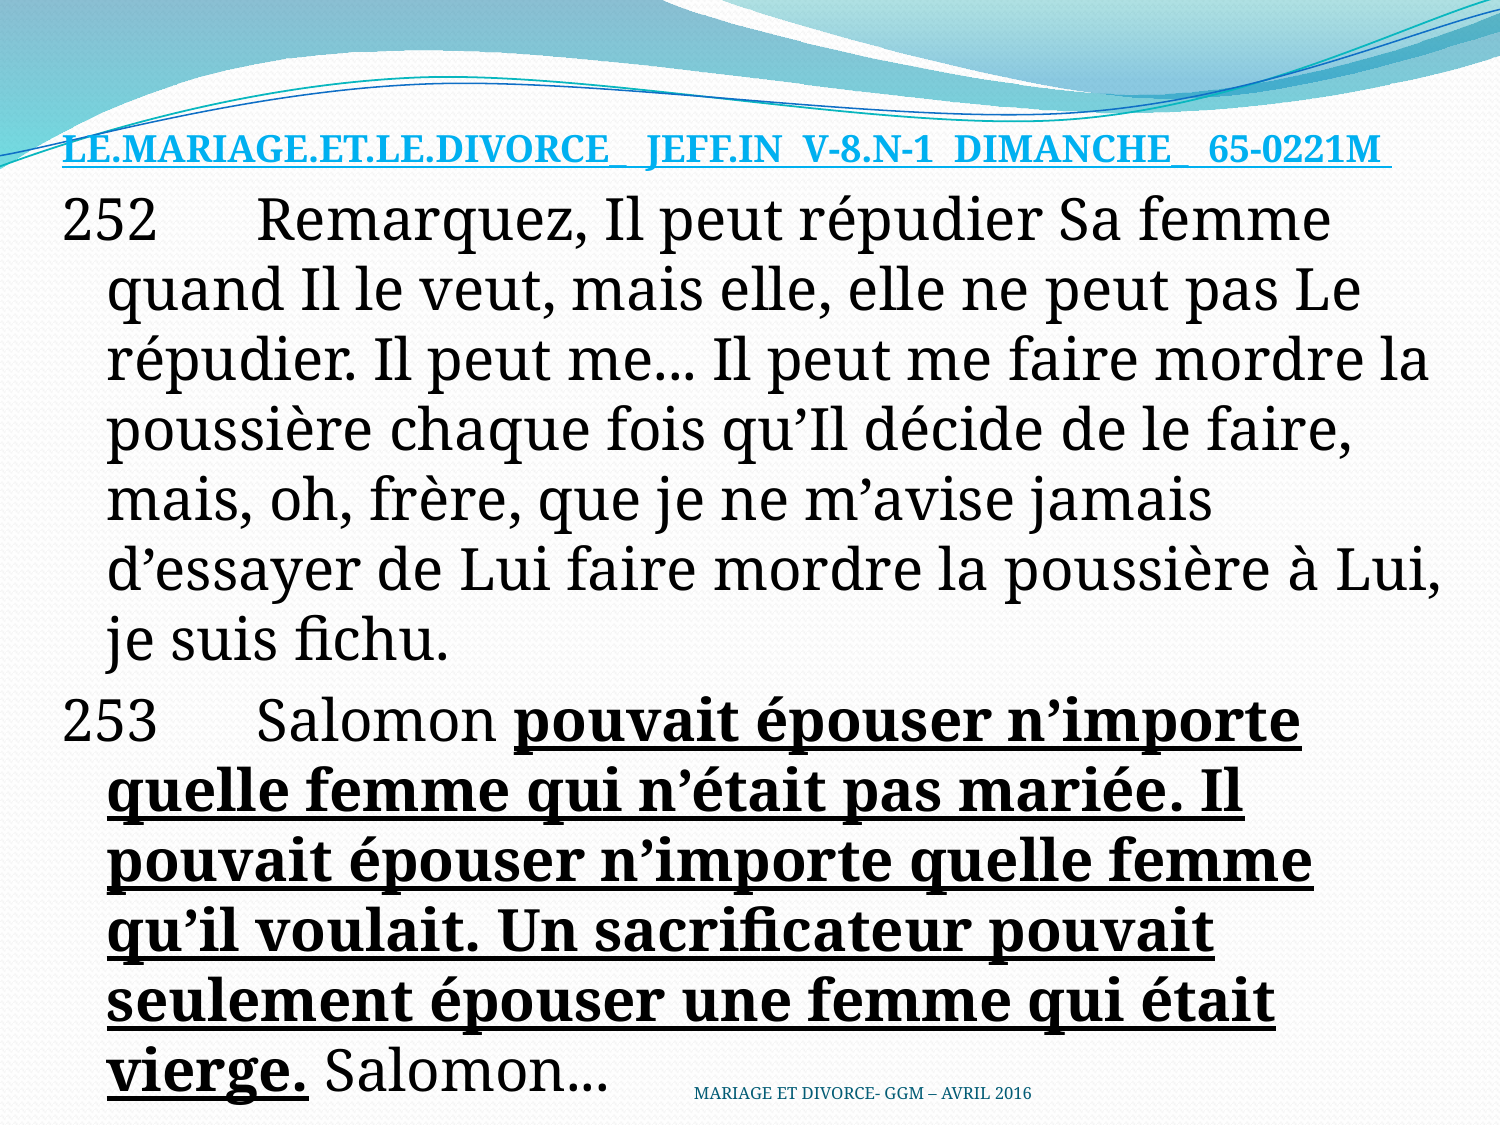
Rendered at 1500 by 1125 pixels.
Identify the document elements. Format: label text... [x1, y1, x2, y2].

footer MARIAGE ET DIVORCE- GGM – AVRIL 2016 [437, 1042, 1289, 1103]
list LE.MARIAGE.ET.LE.DIVORCE_ JEFF.IN V-8.N-1 DIMANCHE_ 65-0221M 252 Remarquez, Il peut répudier Sa femme quand Il le veut, mais elle, elle ne peut pas Le répudier. Il peut me... Il peut me faire mordre la poussière chaque fois qu’Il décide de le faire, mais, oh, frère, que je ne m’avise jamais d’essayer de Lui faire mordre la poussière à Lui, je suis fichu. 253 Salomon pouvait épouser n’importe quelle femme qui n’était pas mariée. Il pouvait épouser n’importe quelle femme qu’il voulait. Un sacrificateur pouvait seulement épouser une femme qui était vierge. Salomon... [46, 70, 1466, 1044]
